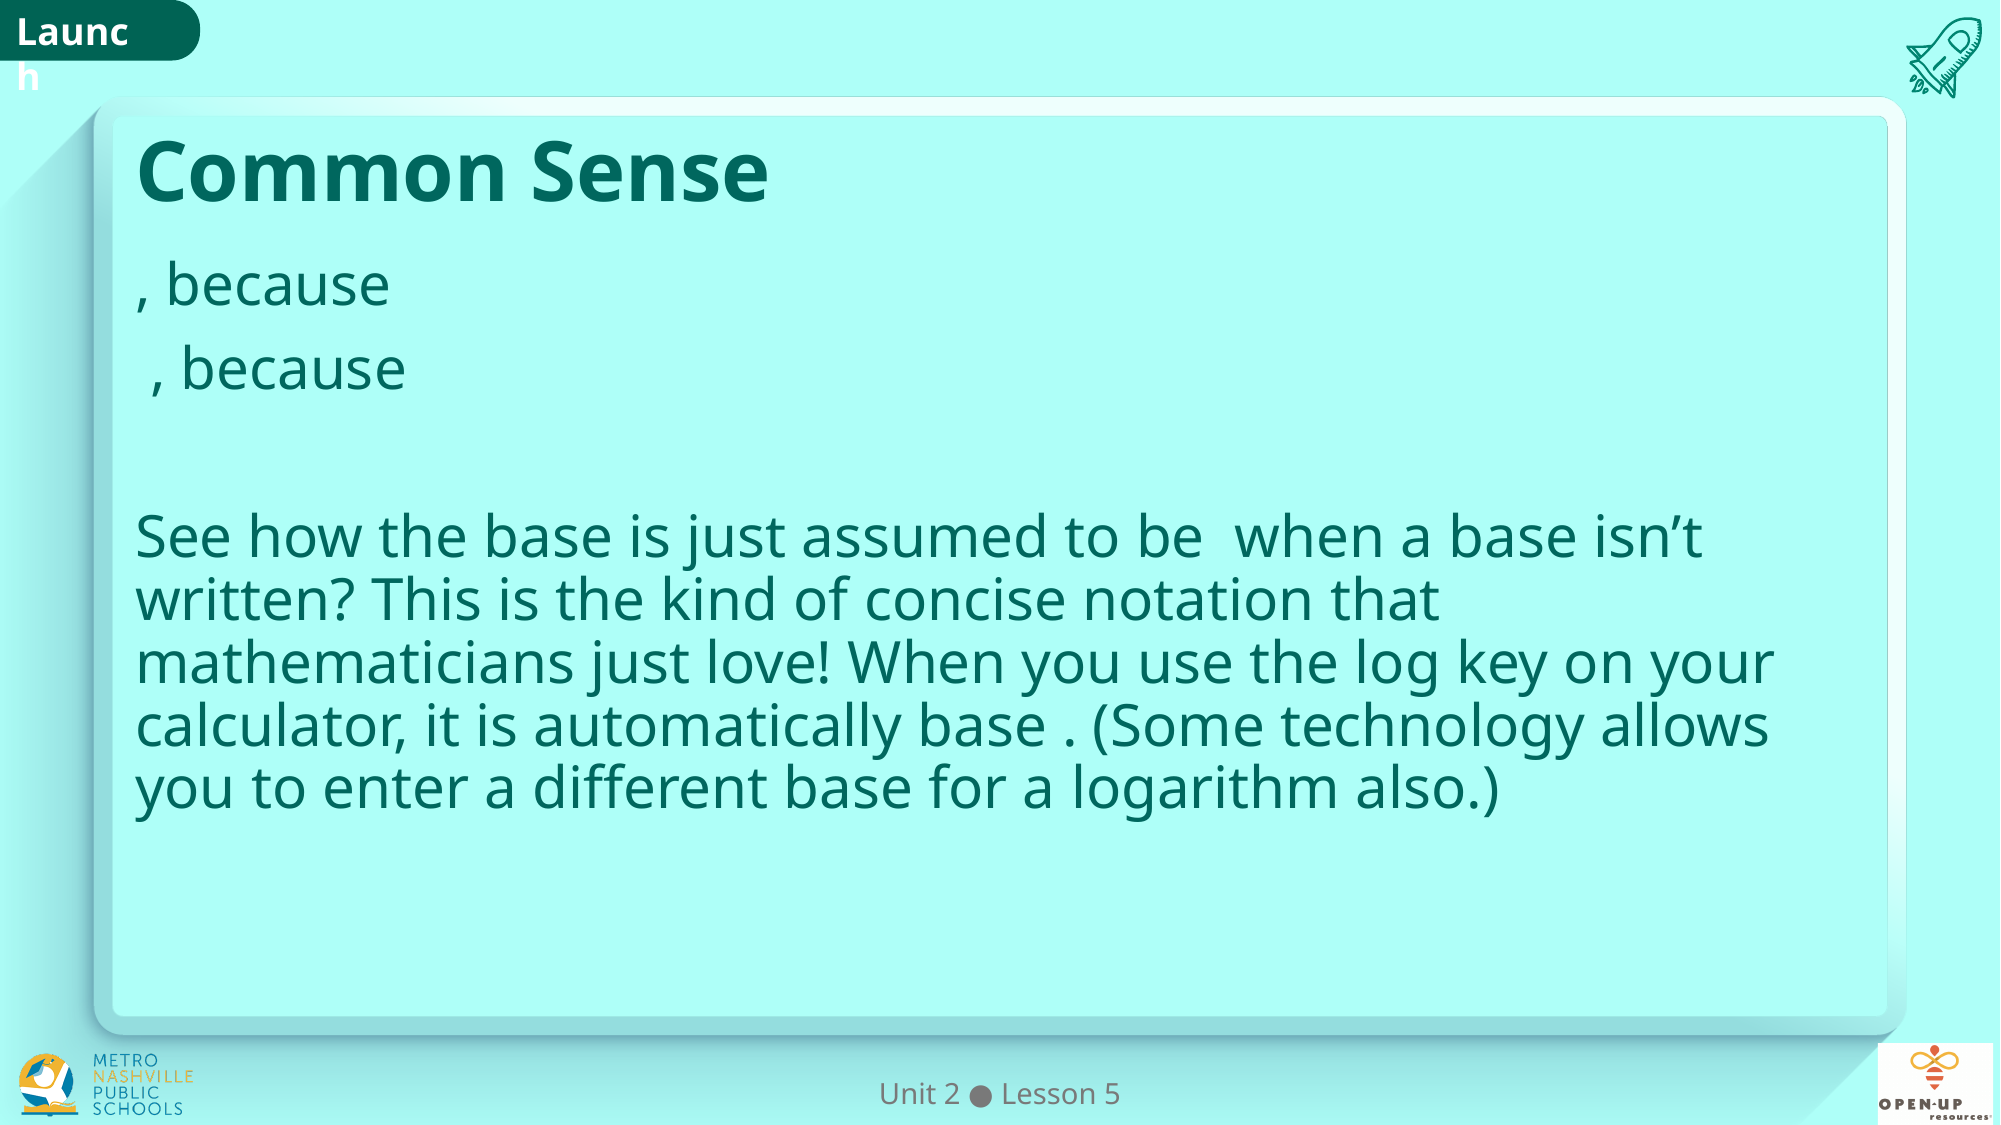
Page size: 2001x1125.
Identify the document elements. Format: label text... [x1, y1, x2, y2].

footer Unit 2 ● Lesson 5 [662, 1065, 1338, 1125]
title Common Sense [119, 115, 1845, 233]
picture [0, 3, 2000, 1125]
